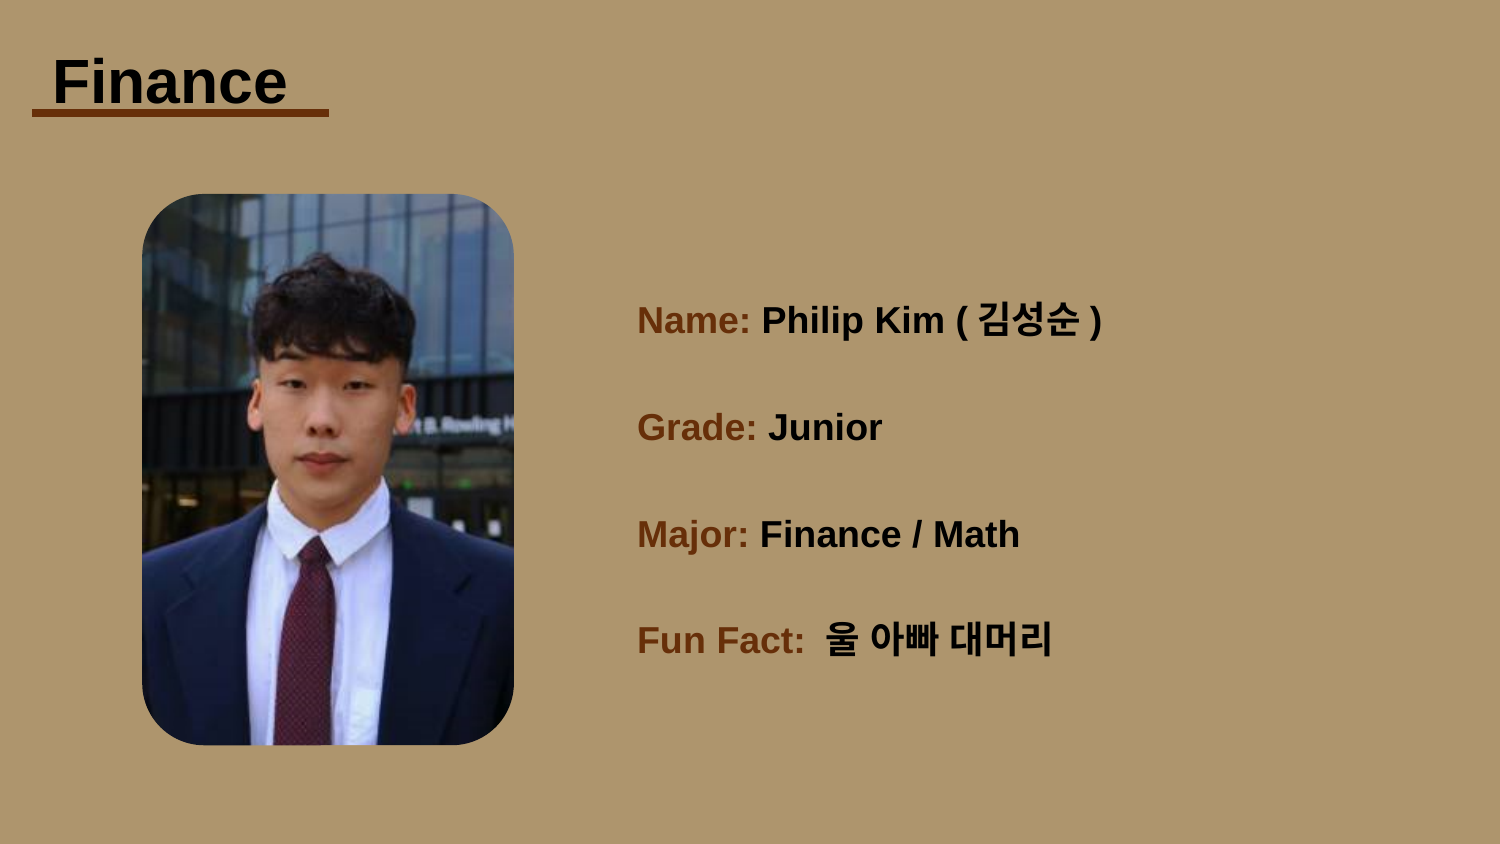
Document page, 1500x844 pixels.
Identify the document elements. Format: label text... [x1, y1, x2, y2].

text_box [32, 110, 329, 116]
picture [141, 193, 515, 746]
list Name: Philip Kim (김성순) Grade: Junior Major: Finance / Math Fun Fact: 울 아빠 대머리 [625, 245, 1500, 782]
title Finance [41, 2, 1335, 166]
